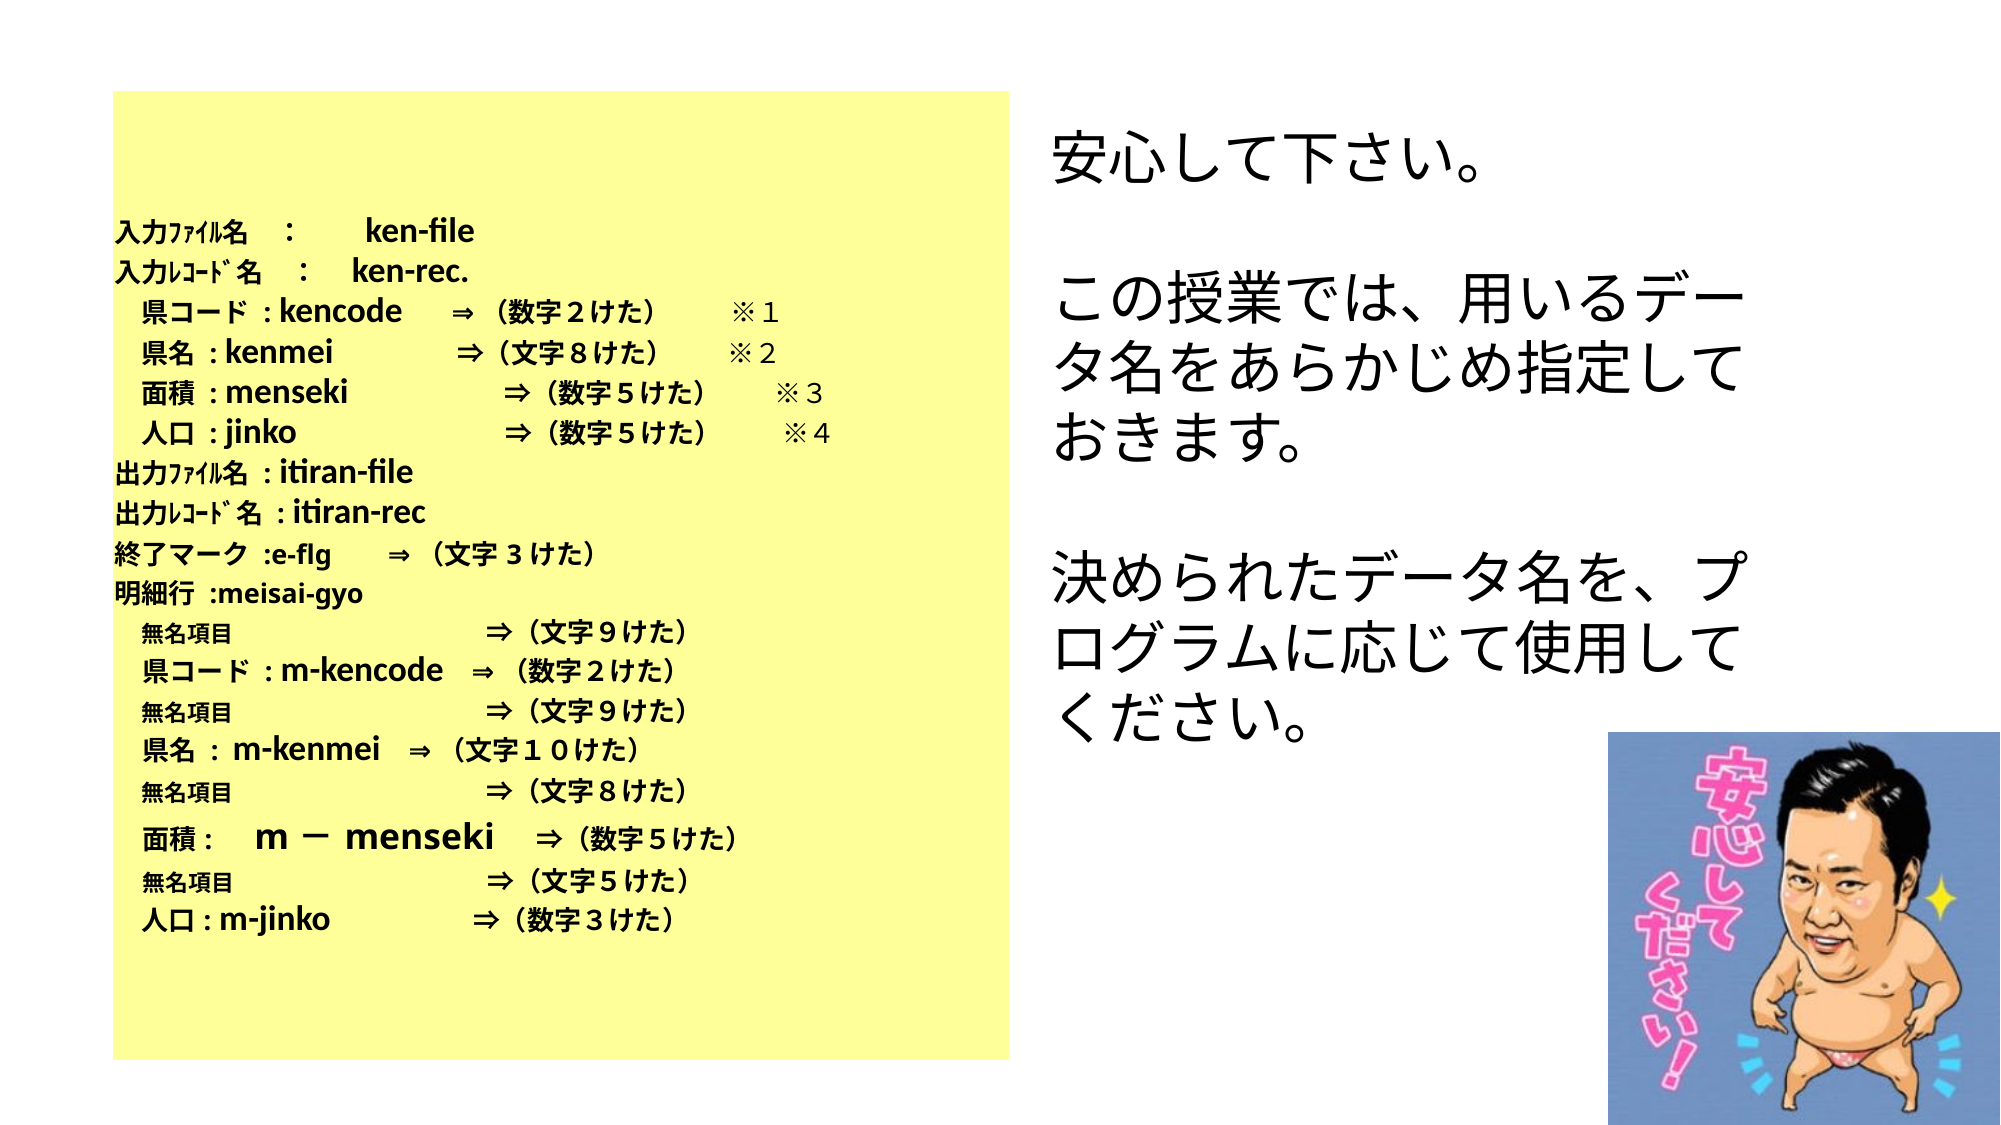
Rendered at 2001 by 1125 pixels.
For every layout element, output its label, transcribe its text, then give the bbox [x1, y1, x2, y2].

picture [1608, 732, 2000, 1125]
text_box 安心して下さい。 この授業では、用いるデータ名をあらかじめ指定しておきます。 決められたデータ名を、プログラムに応じて使用してください。 [1035, 113, 1803, 759]
table_header 入力ﾌｧｲﾙ名 ： ken-file 入力ﾚｺｰﾄﾞ名 ： ken-rec. 県コード : kencode ⇒（数字２けた） ※１ 県名 : kenmei ⇒（文字８けた） ※２ 面積 : menseki ⇒（数字５けた） ※３ 人口 : jinko ⇒（数字５けた） ※４ 出力ﾌｧｲﾙ名 : itiran-file 出力ﾚｺｰﾄﾞ名 : itiran-rec 終了マーク :e-flg ⇒（文字3けた） 明細行 :meisai-gyo 無名項目 ⇒（文字９けた） 県コード : m-kencode ⇒（数字２けた） 無名項目 ⇒（文字９けた） 県名 : m-kenmei ⇒（文字１０けた） 無名項目 ⇒（文字８けた） 面積: m－menseki ⇒（数字５けた） 無名項目 ⇒（文字５けた） 人口: m-jinko ⇒（数字３けた） [113, 91, 1009, 1060]
